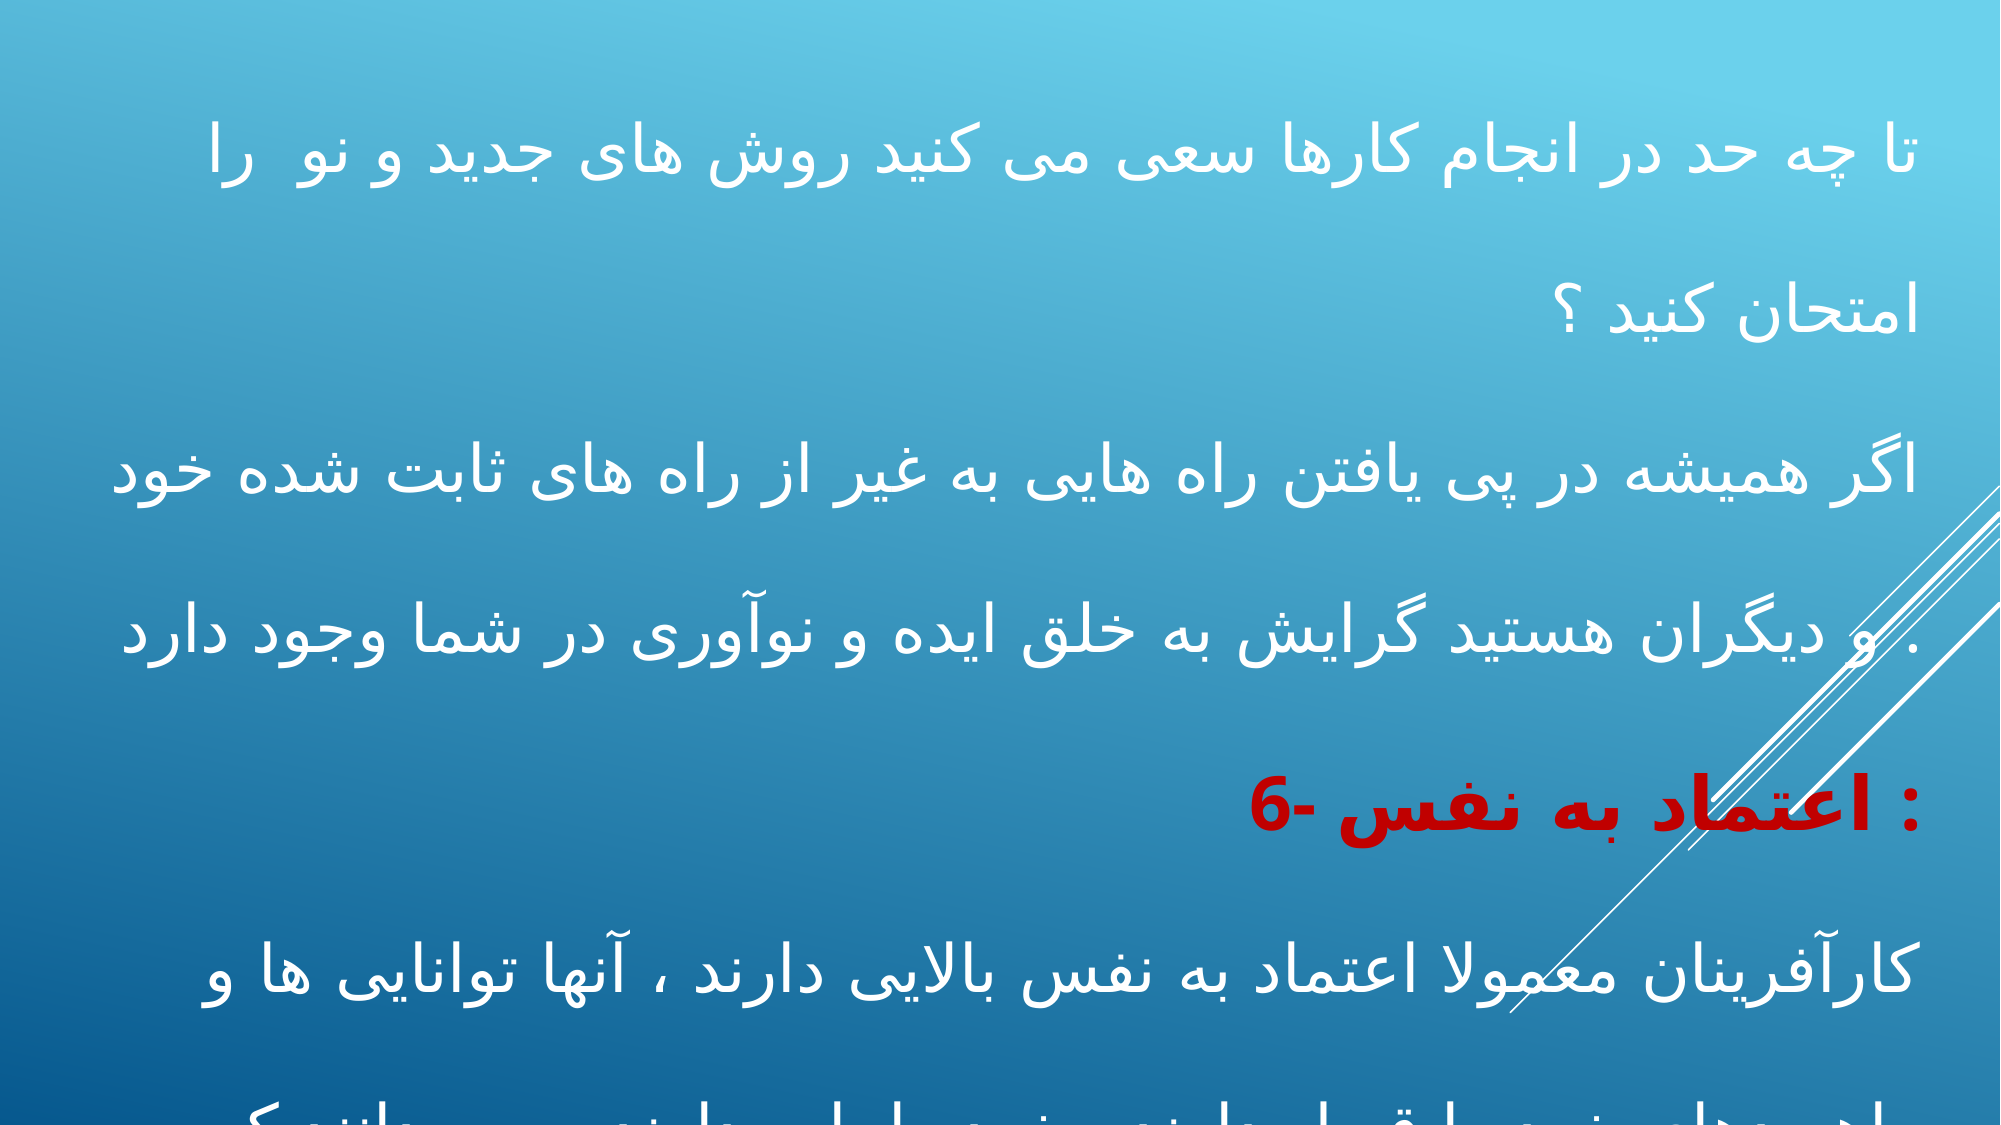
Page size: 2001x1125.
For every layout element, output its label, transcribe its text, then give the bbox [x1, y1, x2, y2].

text_box تا چه حد در انجام کارها سعی می کنید روش های جدید و نو را امتحان کنید ؟ اگر همیشه در پی یافتن راه هایی به غیر از راه های ثابت شده خود و دیگران هستید گرایش به خلق ایده و نوآوری در شما وجود دارد . 6- اعتماد به نفس : کارآفرینان معمولا اعتماد به نفس بالایی دارند ، آنها توانایی ها و راهبردهای خود را قبول دارند ، خود را باور دارند و می دانند که می توانند . [84, 18, 1938, 1125]
